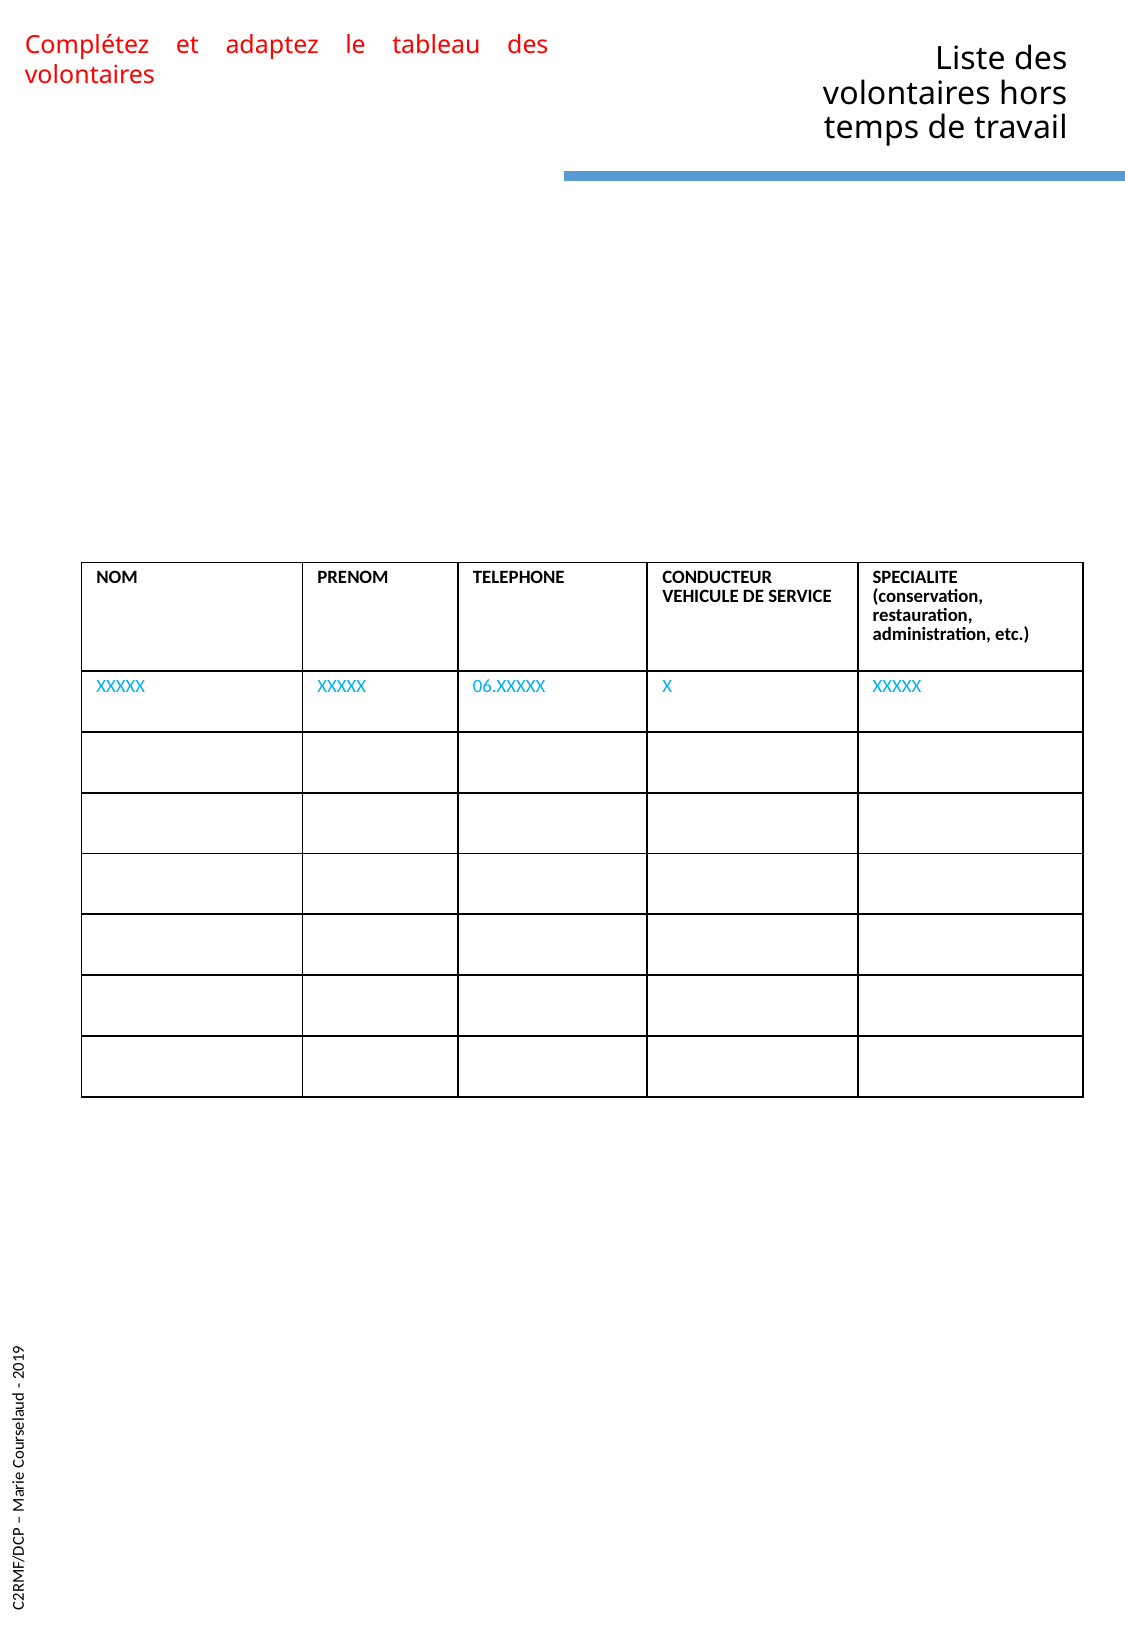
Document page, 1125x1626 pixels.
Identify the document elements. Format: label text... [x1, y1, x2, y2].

title Liste des volontaires hors temps de travail [753, 32, 1083, 154]
table_cell [859, 794, 1082, 853]
table_header TELEPHONE [459, 563, 646, 670]
table_cell [648, 1037, 857, 1096]
table_cell [459, 854, 646, 913]
table_cell [459, 794, 646, 853]
table_cell [303, 915, 457, 974]
table_cell XXXXX [859, 672, 1082, 731]
table_cell [859, 915, 1082, 974]
table_header CONDUCTEUR VEHICULE DE SERVICE [648, 563, 857, 670]
table_cell X [648, 672, 857, 731]
table_cell [303, 733, 457, 792]
table_cell [82, 854, 302, 913]
table_cell [459, 733, 646, 792]
table_cell [859, 854, 1082, 913]
table_cell [648, 794, 857, 853]
table_cell [648, 915, 857, 974]
table_header PRENOM [303, 563, 457, 670]
table_cell [82, 794, 302, 853]
table_cell [82, 976, 302, 1035]
table_cell XXXXX [303, 672, 457, 731]
table_cell [859, 733, 1082, 792]
table_cell 06.XXXXX [459, 672, 646, 731]
table_cell [303, 1037, 457, 1096]
table_cell [303, 976, 457, 1035]
table_cell [648, 733, 857, 792]
table_cell [859, 976, 1082, 1035]
table_cell [82, 1037, 302, 1096]
table_cell [859, 1037, 1082, 1096]
table_cell [459, 1037, 646, 1096]
text_box Complétez et adaptez le tableau des volontaires [9, 21, 565, 96]
table_cell XXXXX [82, 672, 302, 731]
table_cell [82, 733, 302, 792]
table_cell [303, 854, 457, 913]
table_cell [459, 915, 646, 974]
text_box C2RMF/DCP – Marie Courselaud - 2019 [0, 1289, 35, 1625]
table_cell [82, 915, 302, 974]
table_cell [459, 976, 646, 1035]
table_cell [303, 794, 457, 853]
table_header NOM [82, 563, 302, 670]
table_cell [648, 976, 857, 1035]
table_cell [648, 854, 857, 913]
table_header SPECIALITE (conservation, restauration, administration, etc.) [859, 563, 1082, 670]
